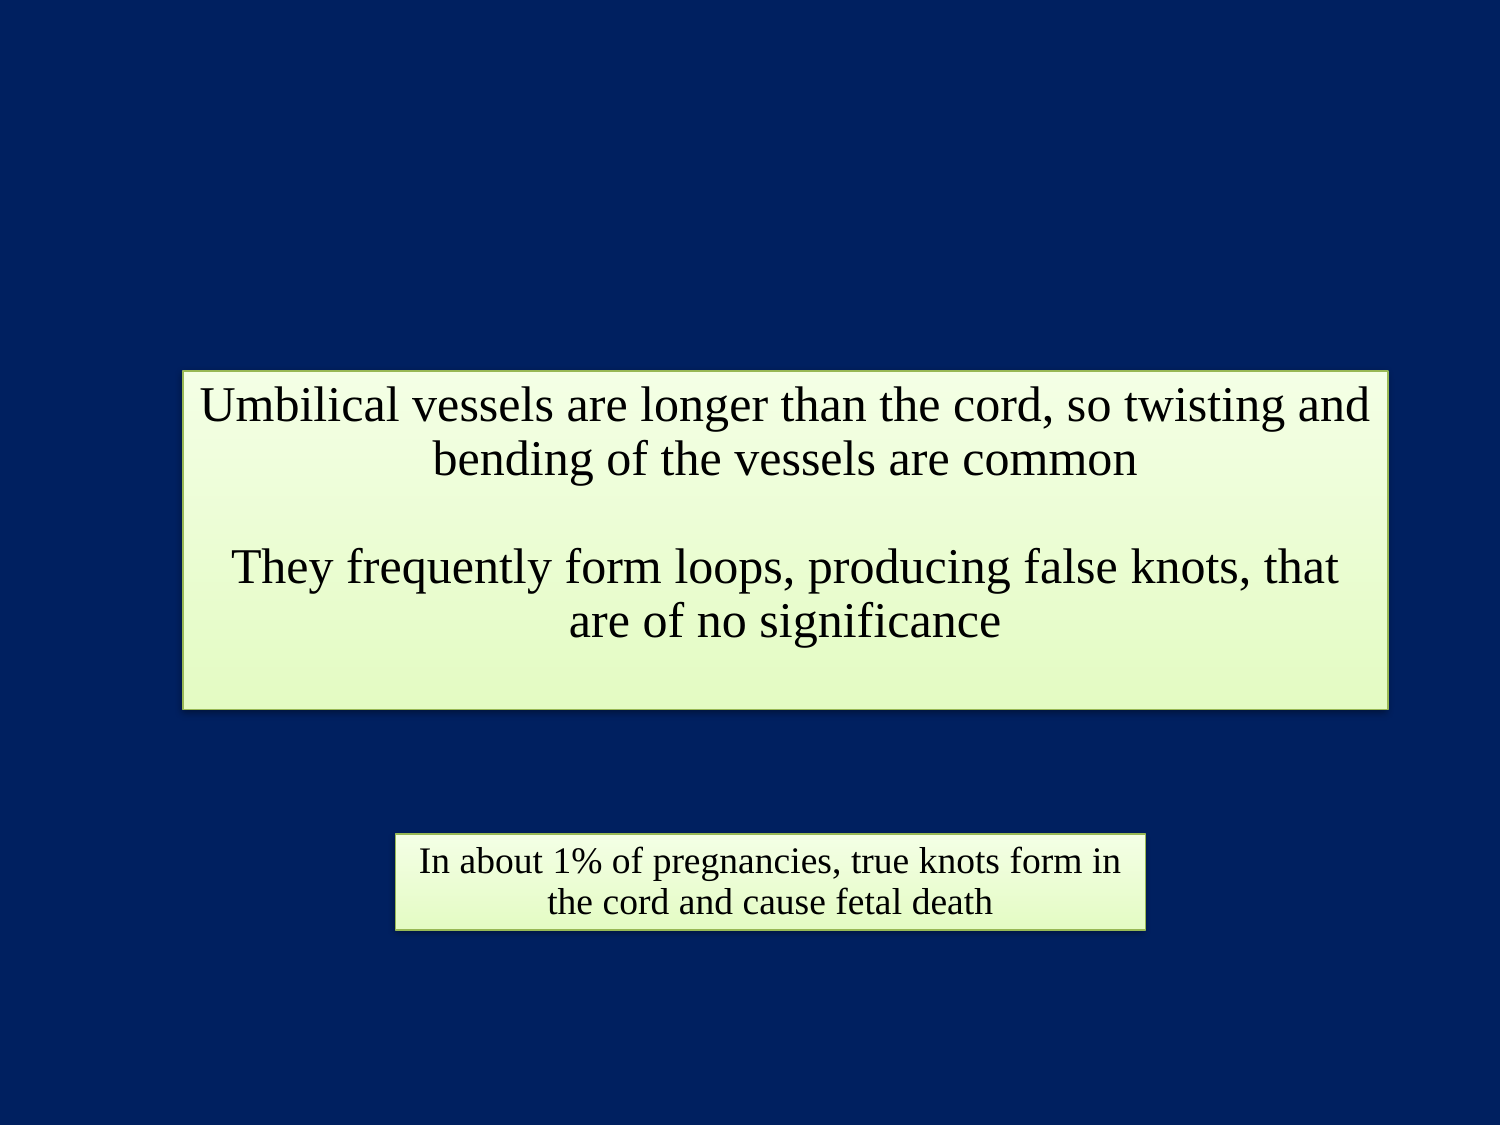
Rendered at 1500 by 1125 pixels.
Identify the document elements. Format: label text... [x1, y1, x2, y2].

text_box In about 1% of pregnancies, true knots form in the cord and cause fetal death [395, 833, 1146, 931]
text_box Umbilical vessels are longer than the cord, so twisting and bending of the vessels are common They frequently form loops, producing false knots, that are of no significance [182, 370, 1389, 710]
